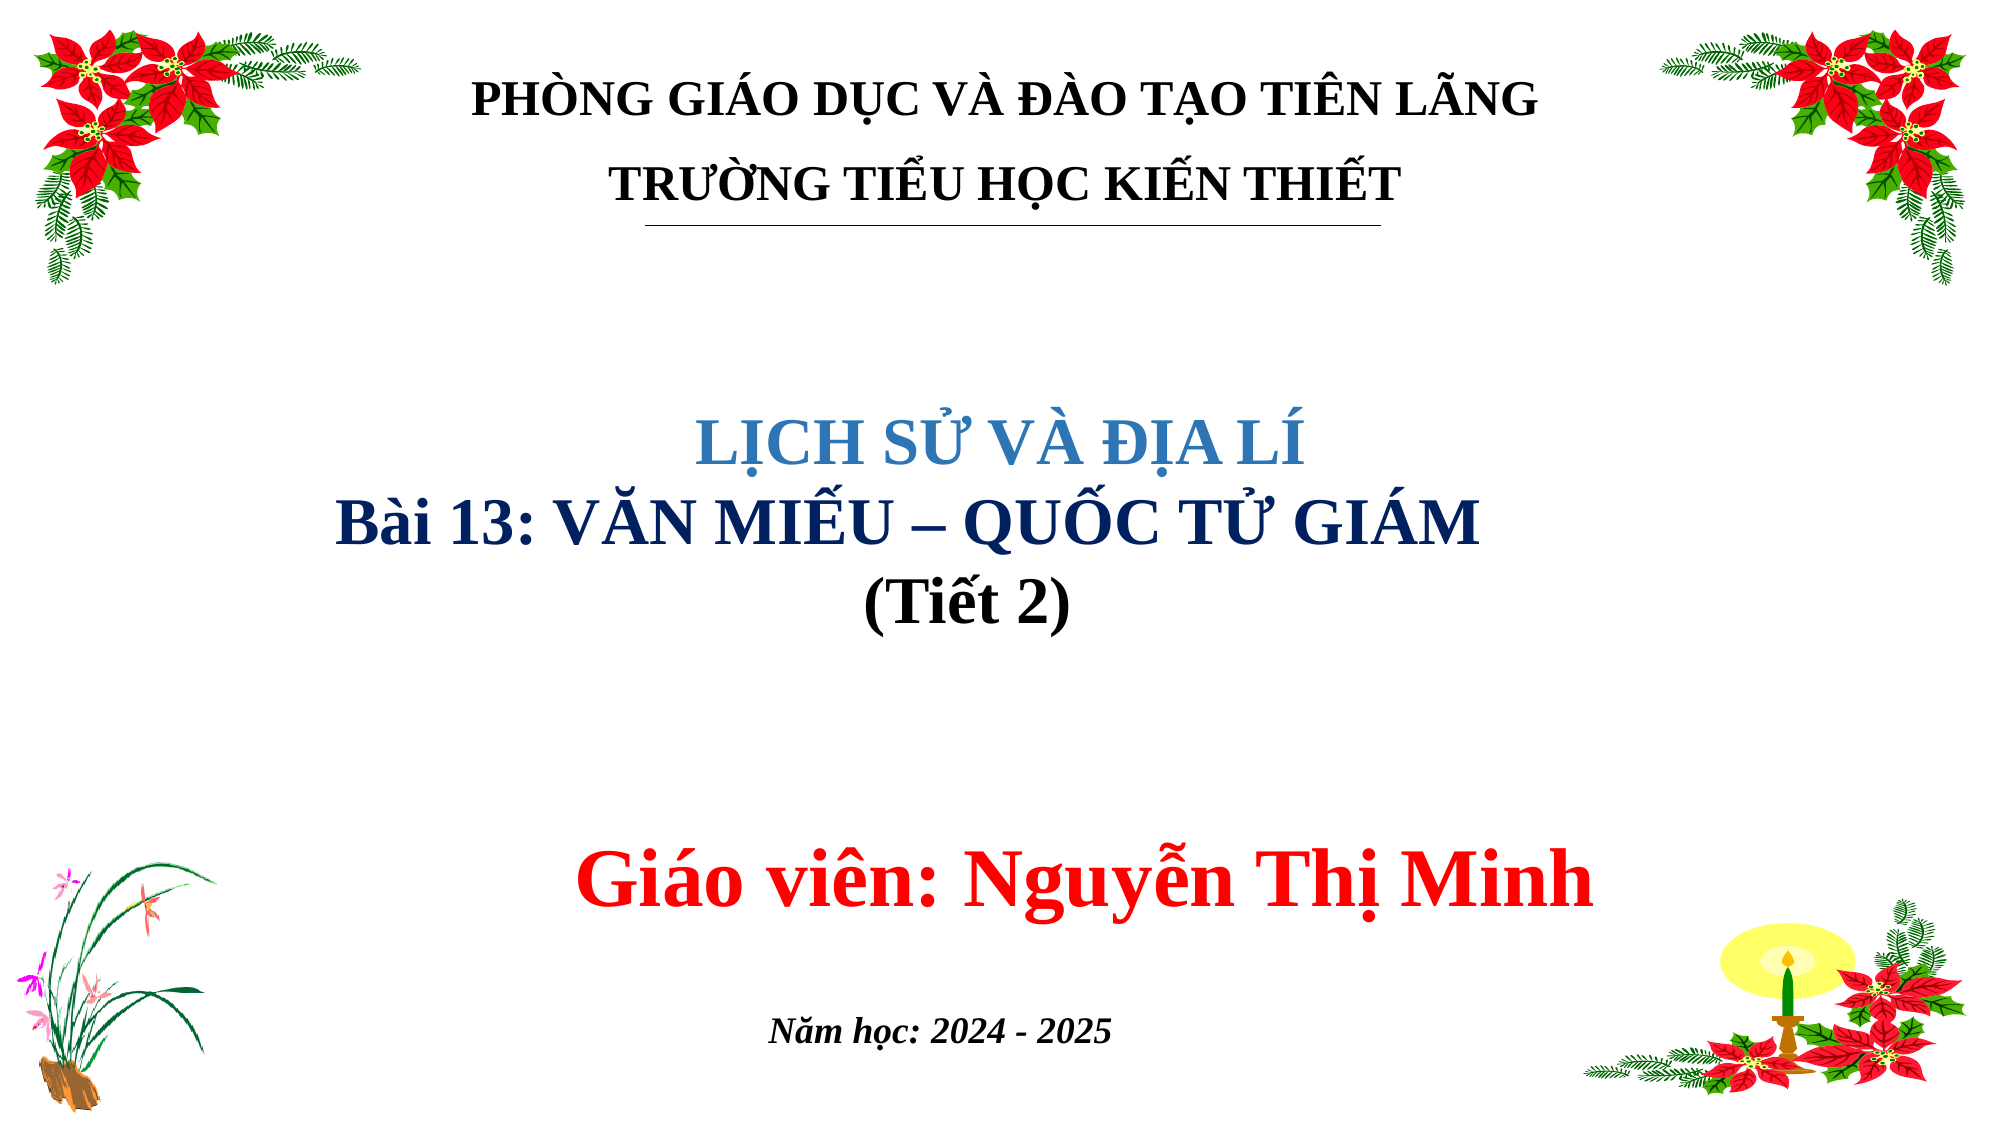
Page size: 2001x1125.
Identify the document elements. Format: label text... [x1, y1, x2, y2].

text_box Năm học: 2024 - 2025 [753, 998, 1275, 1059]
picture [1684, 3, 1942, 311]
text_box PHÒNG GIÁO DỤC VÀ ĐÀO TẠO TIÊN LÃNG TRƯỜNG TIỂU HỌC KIẾN THIẾT [326, 56, 1684, 220]
picture [69, 0, 326, 321]
picture [16, 862, 217, 1113]
text_box Giáo viên: Nguyễn Thị Minh [256, 806, 1814, 1072]
text_box LỊCH SỬ VÀ ĐỊA LÍ Bài 13: VĂN MIẾU – QUỐC TỬ GIÁM (Tiết 2) [256, 390, 1679, 645]
picture [1583, 898, 1967, 1096]
